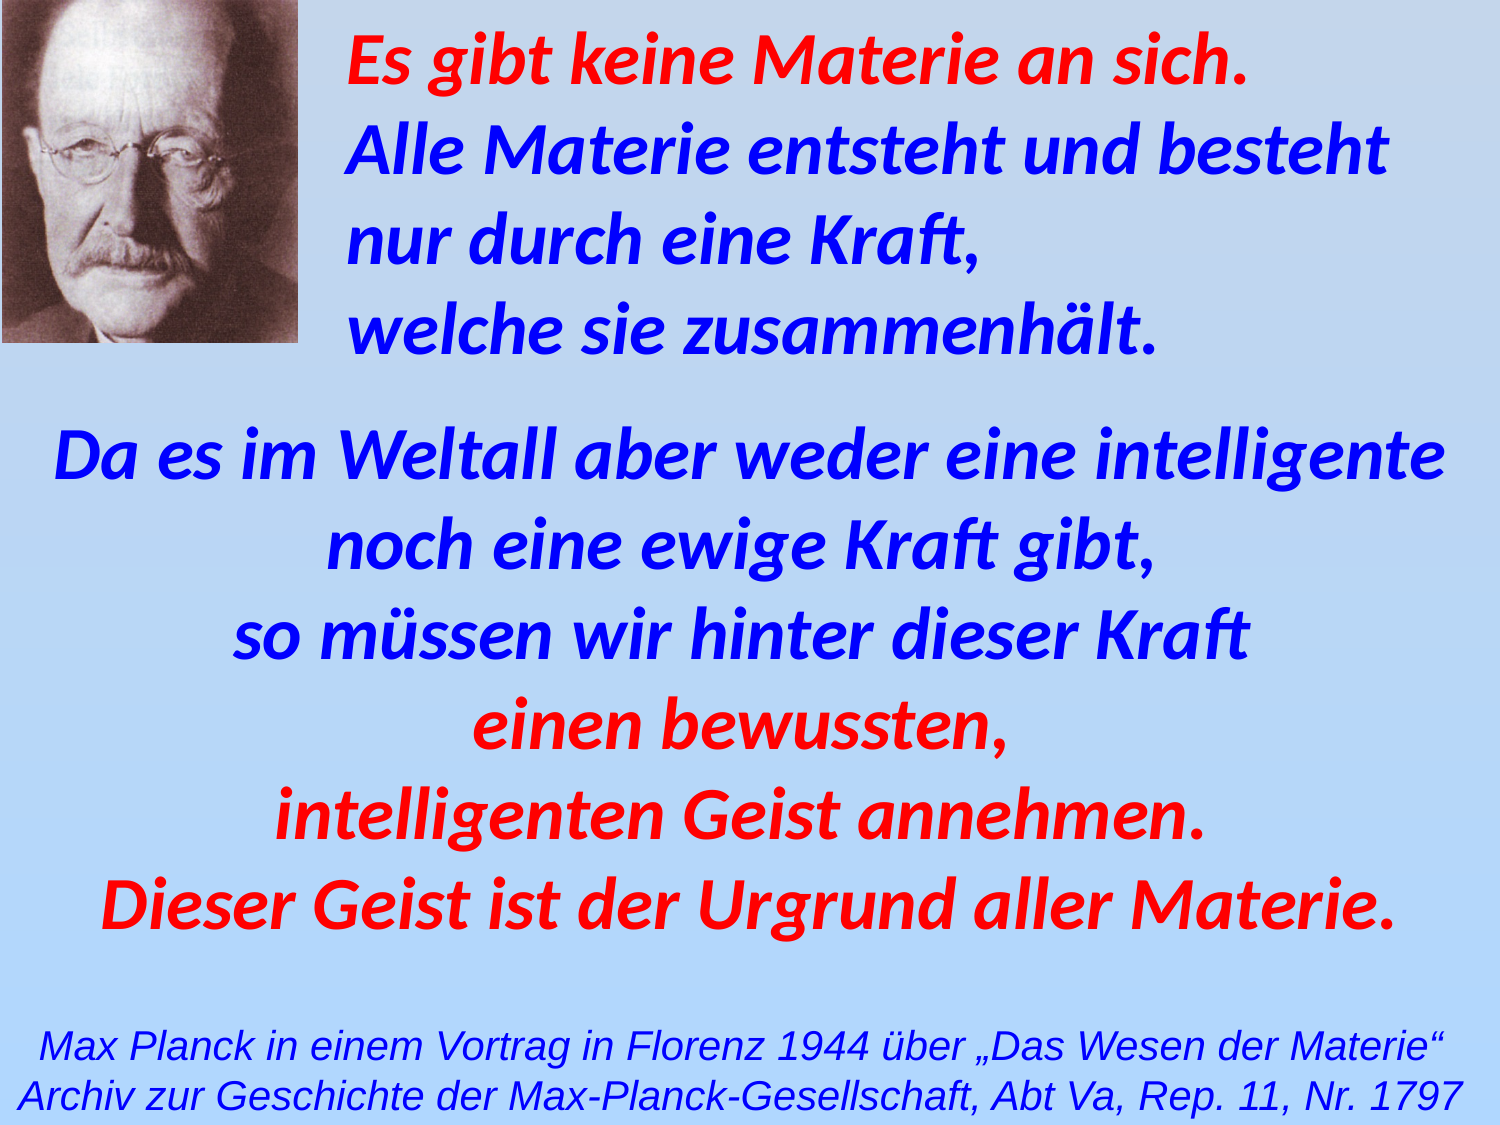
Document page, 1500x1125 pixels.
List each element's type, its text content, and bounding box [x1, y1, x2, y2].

text_box Max Planck in einem Vortrag in Florenz 1944 über „Das Wesen der Materie“ Archiv zur Geschichte der Max-Planck-Gesellschaft, Abt Va, Rep. 11, Nr. 1797 [0, 1011, 1500, 1125]
text_box Da es im Weltall aber weder eine intelligente noch eine ewige Kraft gibt, so müssen wir hinter dieser Kraft einen bewussten, intelligenten Geist annehmen. Dieser Geist ist der Urgrund aller Materie. [0, 397, 1500, 952]
picture [2, 0, 299, 344]
text_box [301, 0, 1500, 105]
text_box Es gibt keine Materie an sich. Alle Materie entsteht und besteht nur durch eine Kraft, welche sie zusammenhält. [331, 1, 1484, 377]
